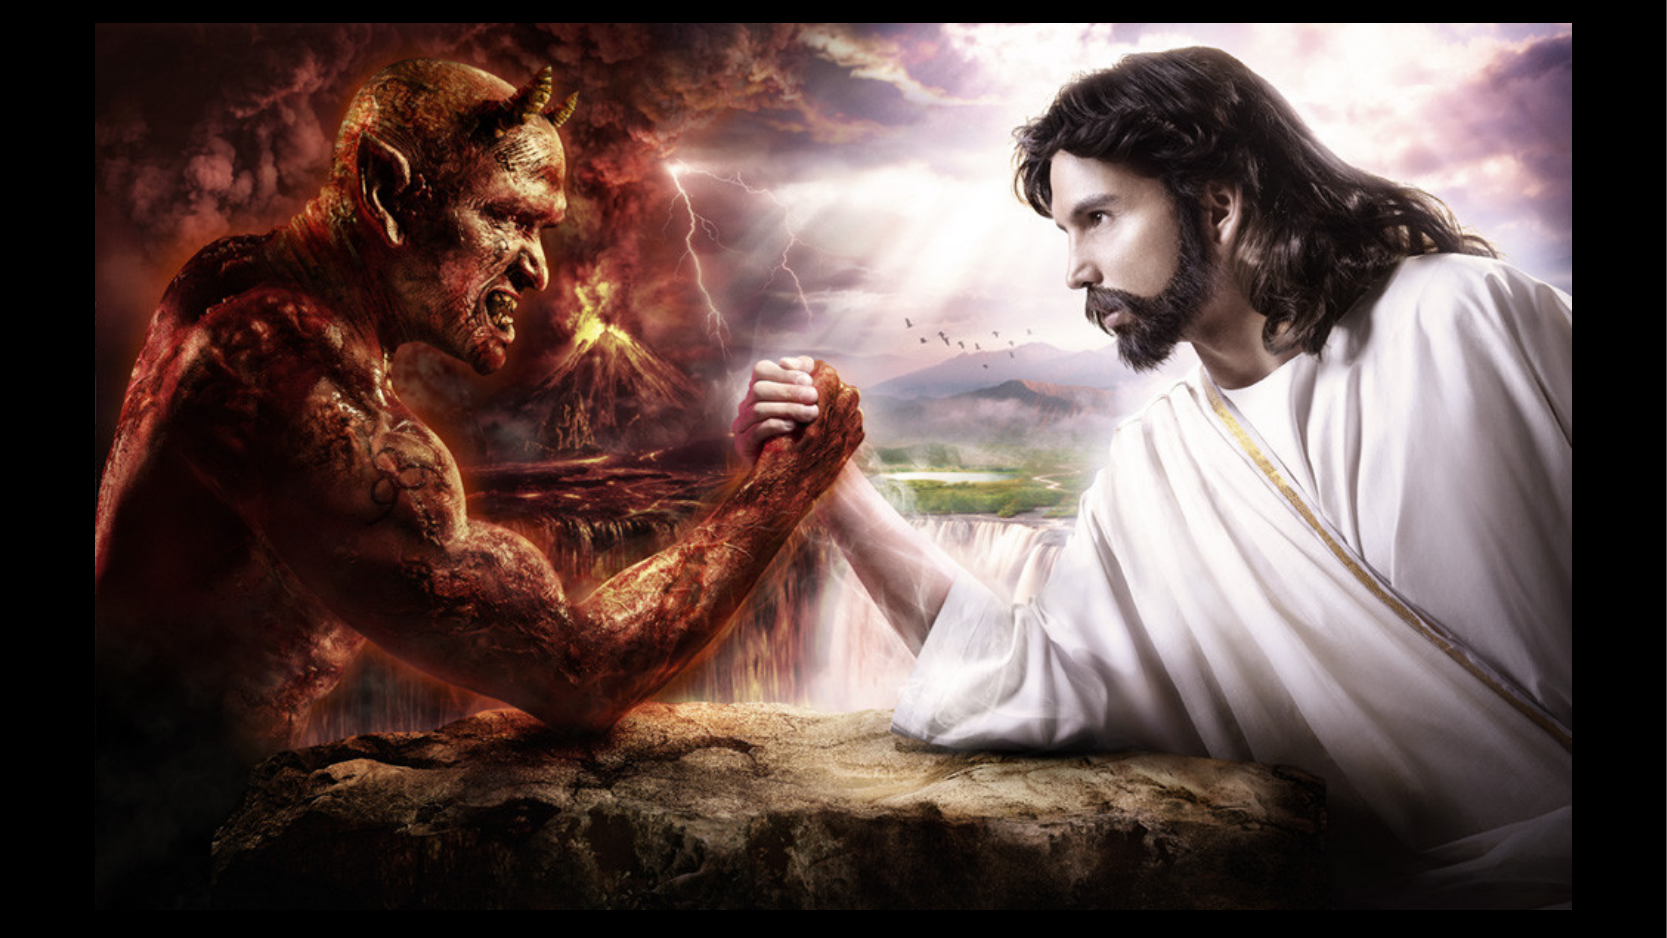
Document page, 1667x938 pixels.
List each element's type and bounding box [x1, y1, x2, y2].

list [95, 23, 1572, 910]
